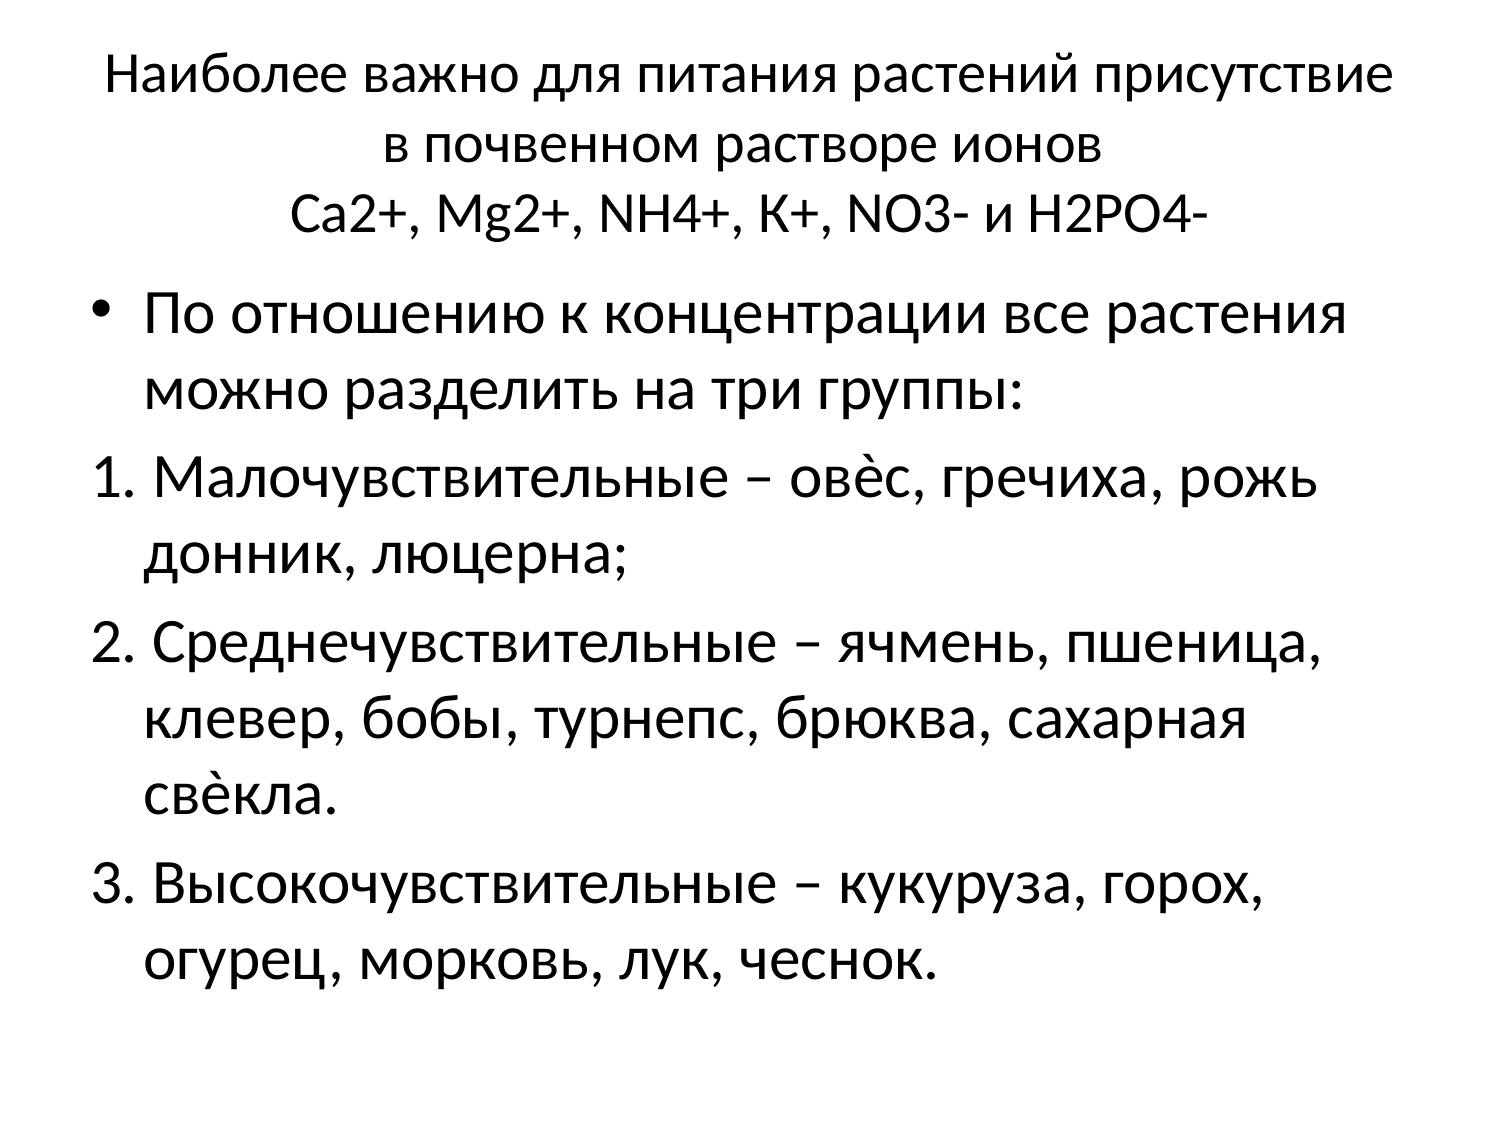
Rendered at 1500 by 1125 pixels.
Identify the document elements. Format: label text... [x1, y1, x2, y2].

title Наиболее важно для питания растений присутствие в почвенном растворе ионов Са2+, Mg2+, NH4+, К+, NO3- и Н2РО4- [75, 45, 1425, 233]
list По отношению к концентрации все растения можно разделить на три группы: 1. Малочувствительные – овѐс, гречиха, рожь донник, люцерна; 2. Среднечувствительные – ячмень, пшеница, клевер, бобы, турнепс, брюква, сахарная свѐкла. 3. Высокочувствительные – кукуруза, горох, огурец, морковь, лук, чеснок. [75, 262, 1425, 1005]
